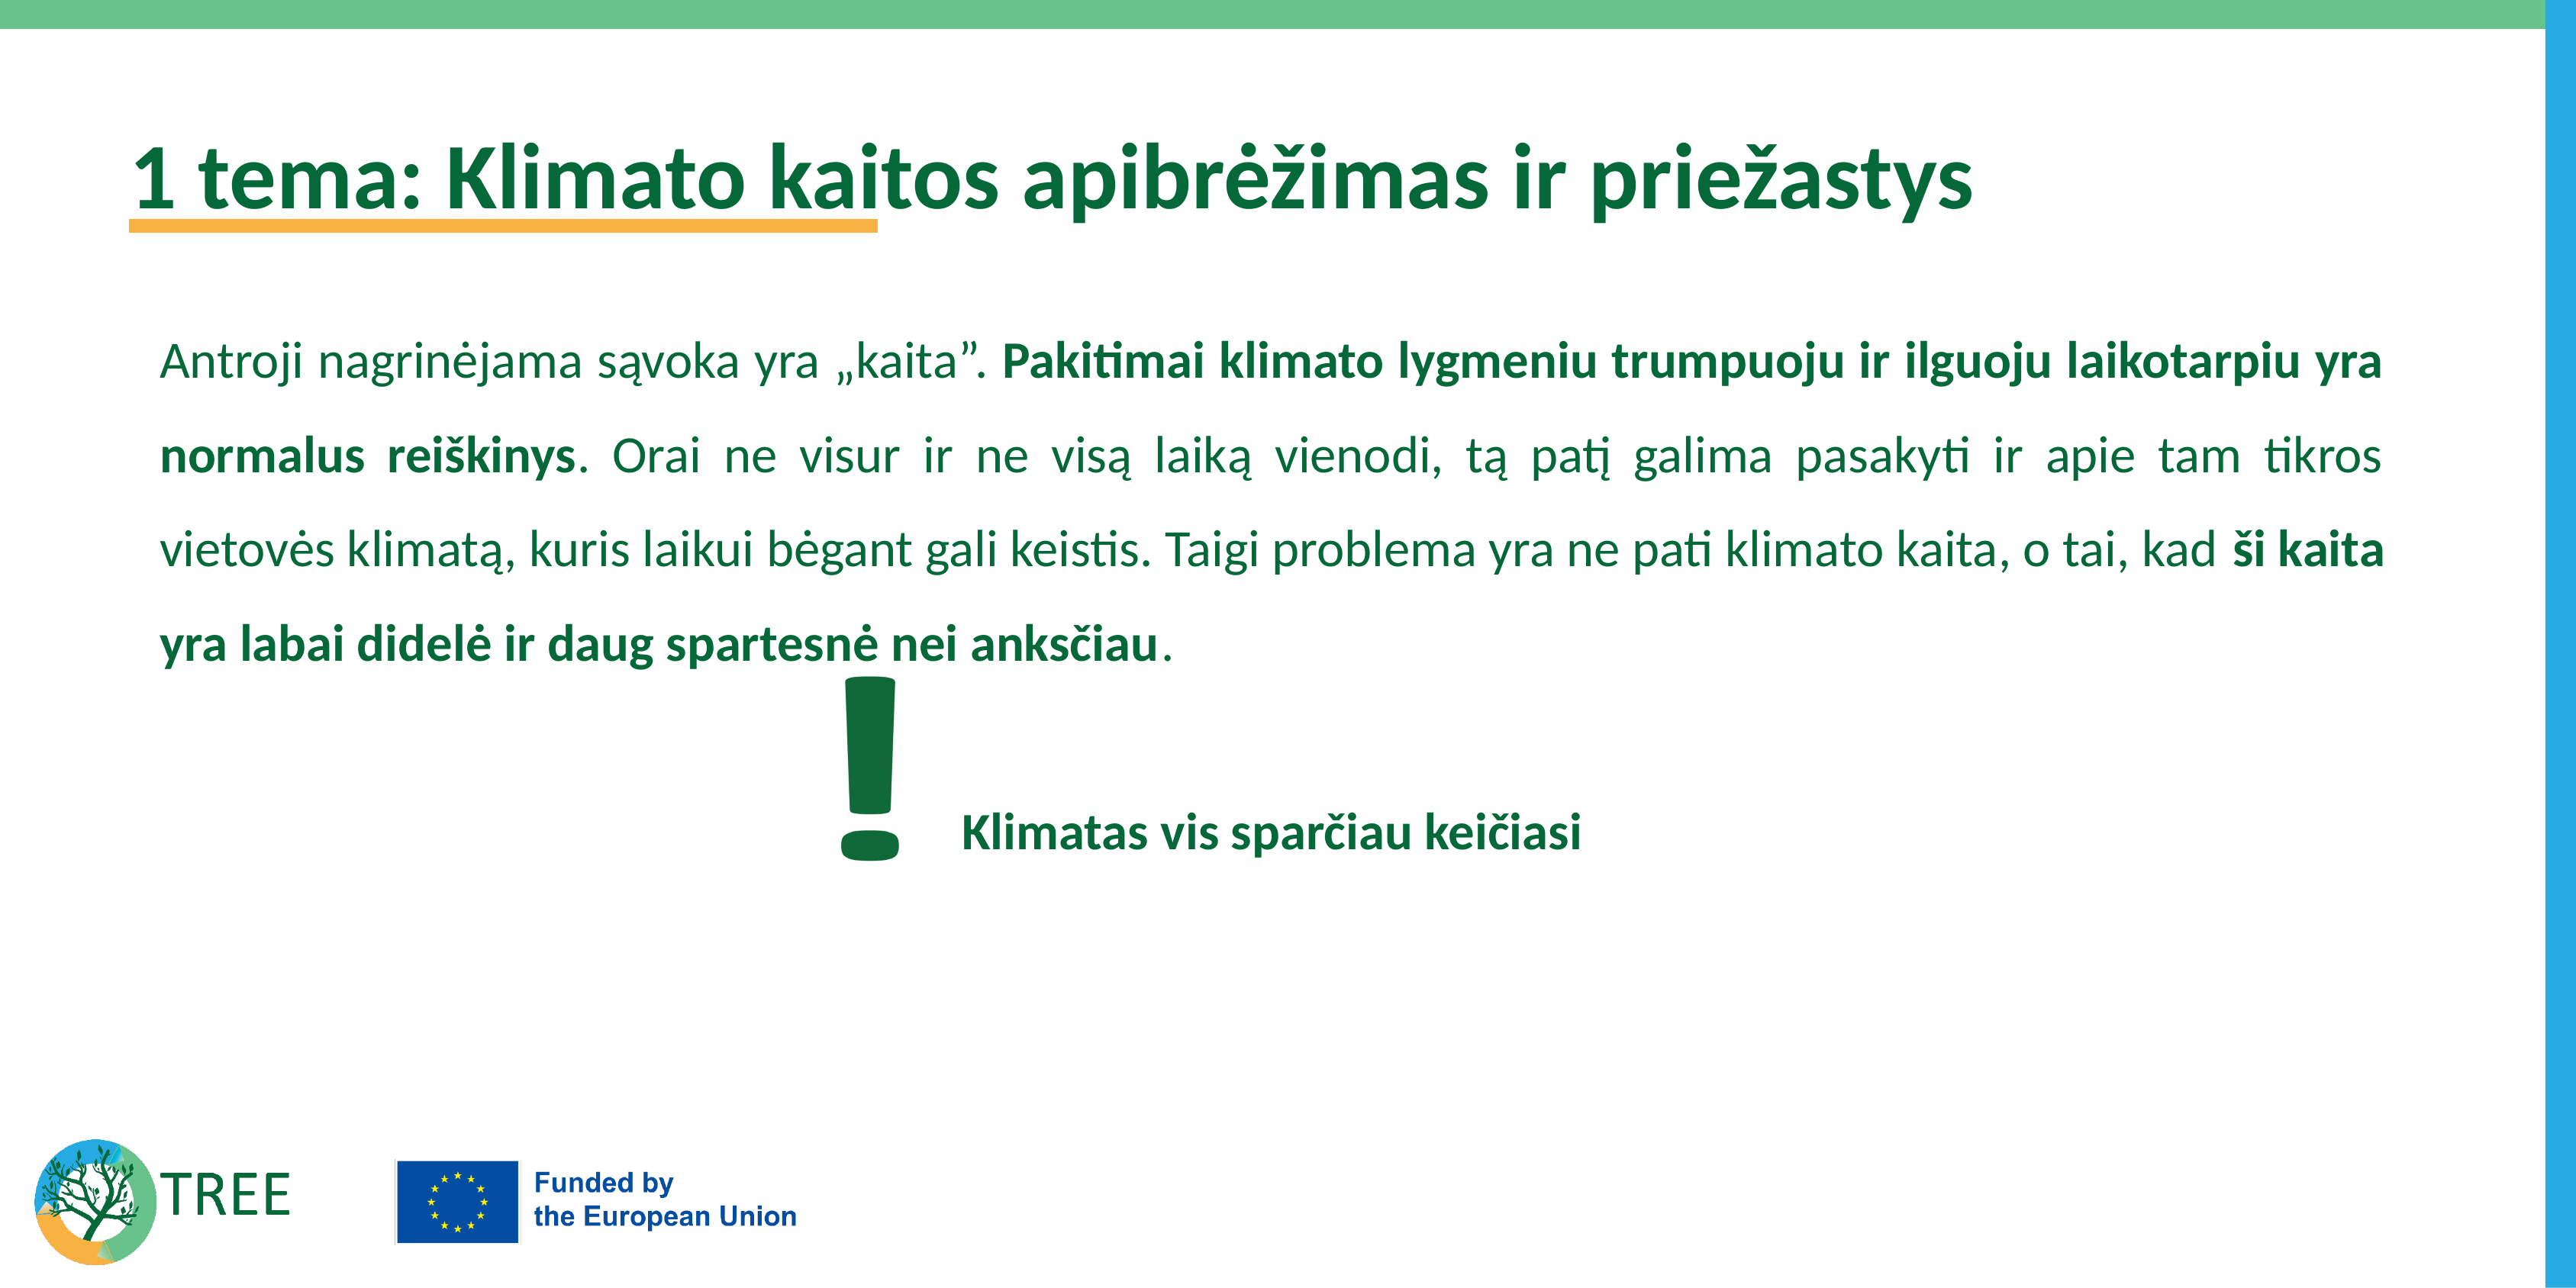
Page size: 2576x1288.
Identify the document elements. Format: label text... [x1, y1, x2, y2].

picture [821, 664, 924, 874]
text_box [2545, 814, 2576, 1288]
text_box [0, 0, 2545, 29]
text_box [2545, 0, 2576, 813]
text_box 1 tema: Klimato kaitos apibrėžimas ir priežastys [110, 105, 2339, 300]
text_box Antroji nagrinėjama sąvoka yra „kaita”. Pakitimai klimato lygmeniu trumpuoju ir ilguoju laikotarpiu yra normalus reiškinys. Orai ne visur ir ne visą laiką vienodi, tą patį galima pasakyti ir apie tam tikros vietovės klimatą, kuris laikui bėgant gali keistis. Taigi problema yra ne pati klimato kaita, o tai, kad ši kaita yra labai didelė ir daug spartesnė nei anksčiau. Klimatas vis sparčiau keičiasi [140, 285, 2404, 870]
picture [34, 1139, 289, 1265]
picture [392, 1156, 827, 1248]
text_box [129, 220, 878, 232]
